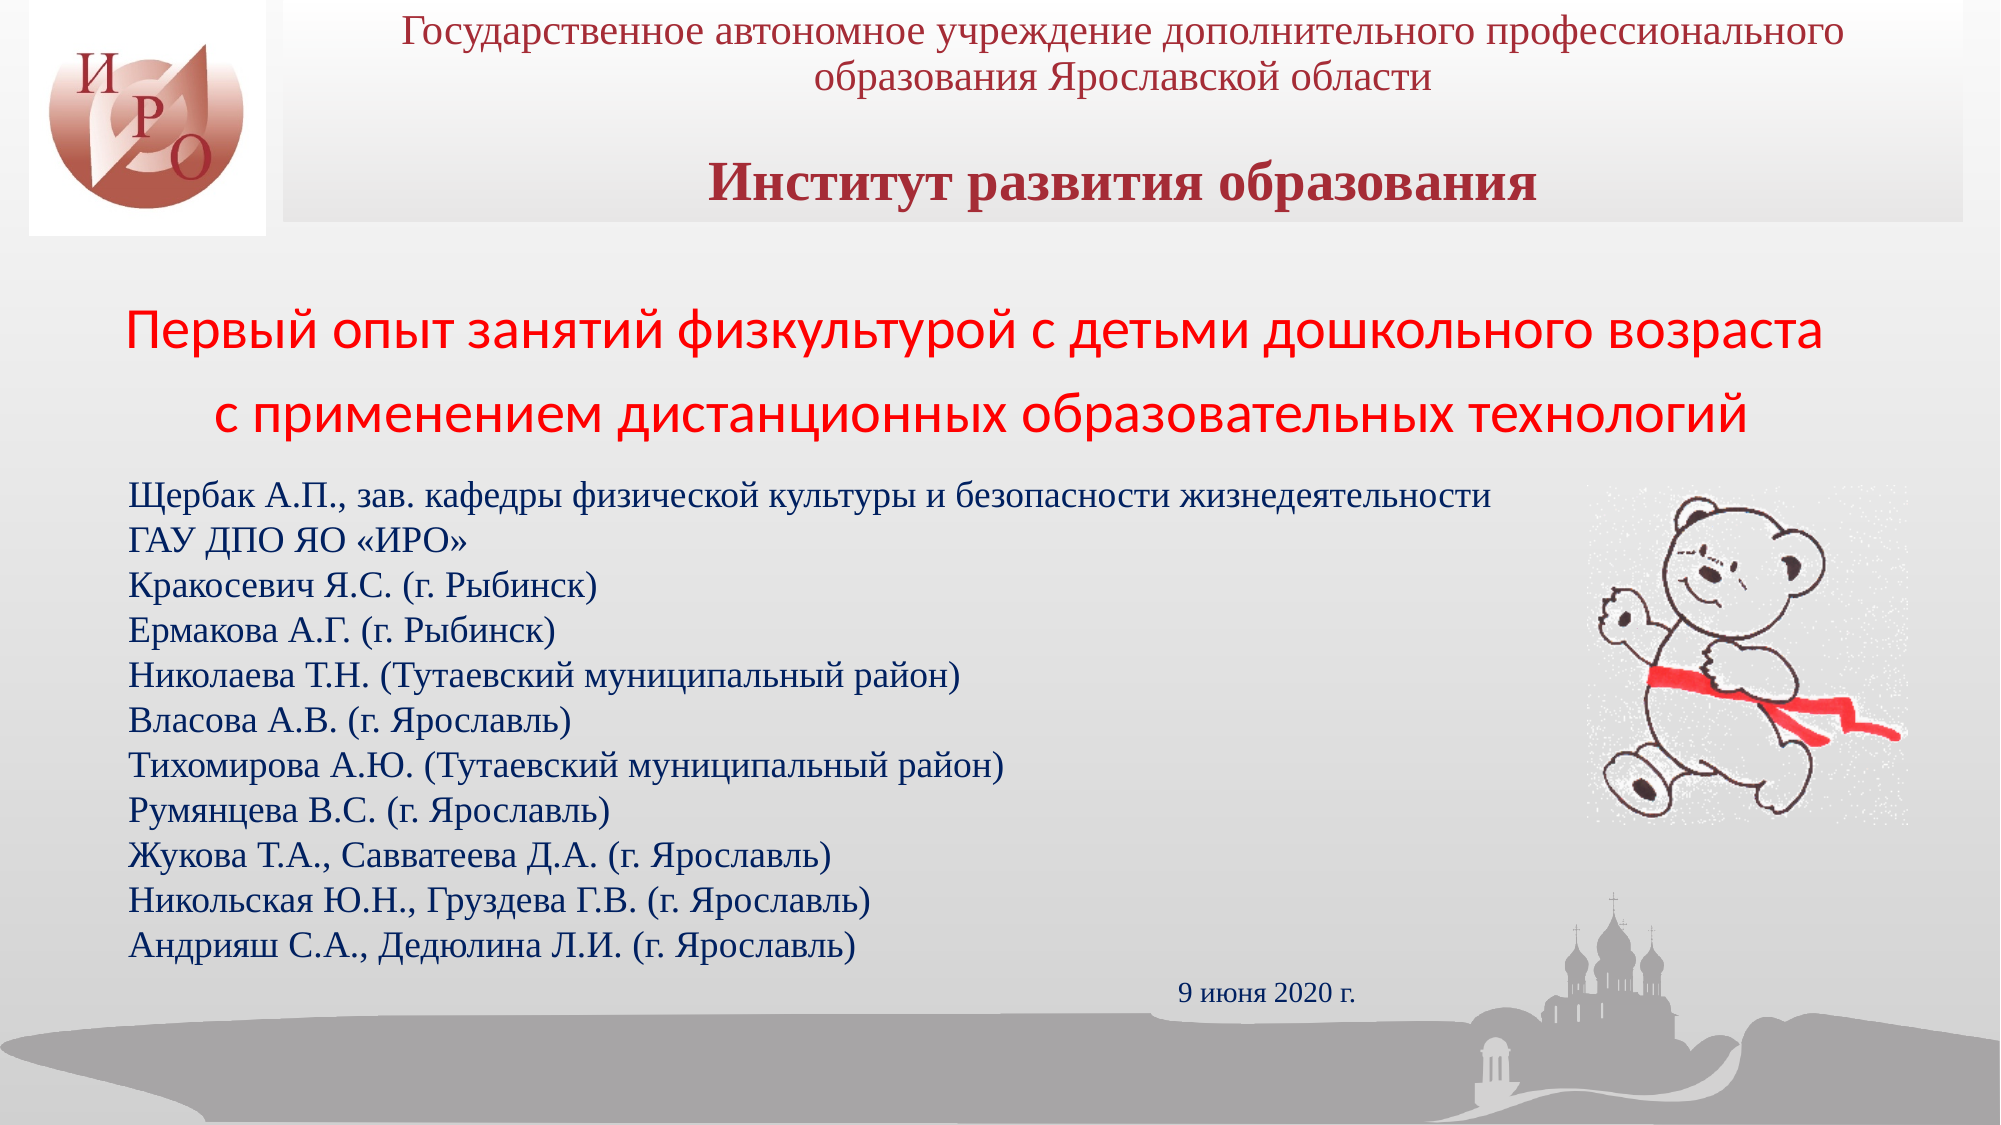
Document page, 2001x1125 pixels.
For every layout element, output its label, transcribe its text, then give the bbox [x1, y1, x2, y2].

picture [1587, 485, 1908, 825]
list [29, 0, 266, 237]
picture [0, 892, 2000, 1125]
text_box Щербак А.П., зав. кафедры физической культуры и безопасности жизнедеятельности ГАУ ДПО ЯО «ИРО» Кракосевич Я.С. (г. Рыбинск) Ермакова А.Г. (г. Рыбинск) Николаева Т.Н. (Тутаевский муниципальный район) Власова А.В. (г. Ярославль) Тихомирова А.Ю. (Тутаевский муниципальный район) Румянцева В.С. (г. Ярославль) Жукова Т.А., Савватеева Д.А. (г. Ярославль) Никольская Ю.Н., Груздева Г.В. (г. Ярославль) Андрияш С.А., Дедюлина Л.И. (г. Ярославль) 9 июня 2020 г. [113, 463, 1530, 892]
title Государственное автономное учреждение дополнительного профессионального образования Ярославской области Институт развития образования [283, 0, 1963, 222]
text_box Первый опыт занятий физкультурой с детьми дошкольного возраста с применением дистанционных образовательных технологий [81, 278, 1882, 443]
